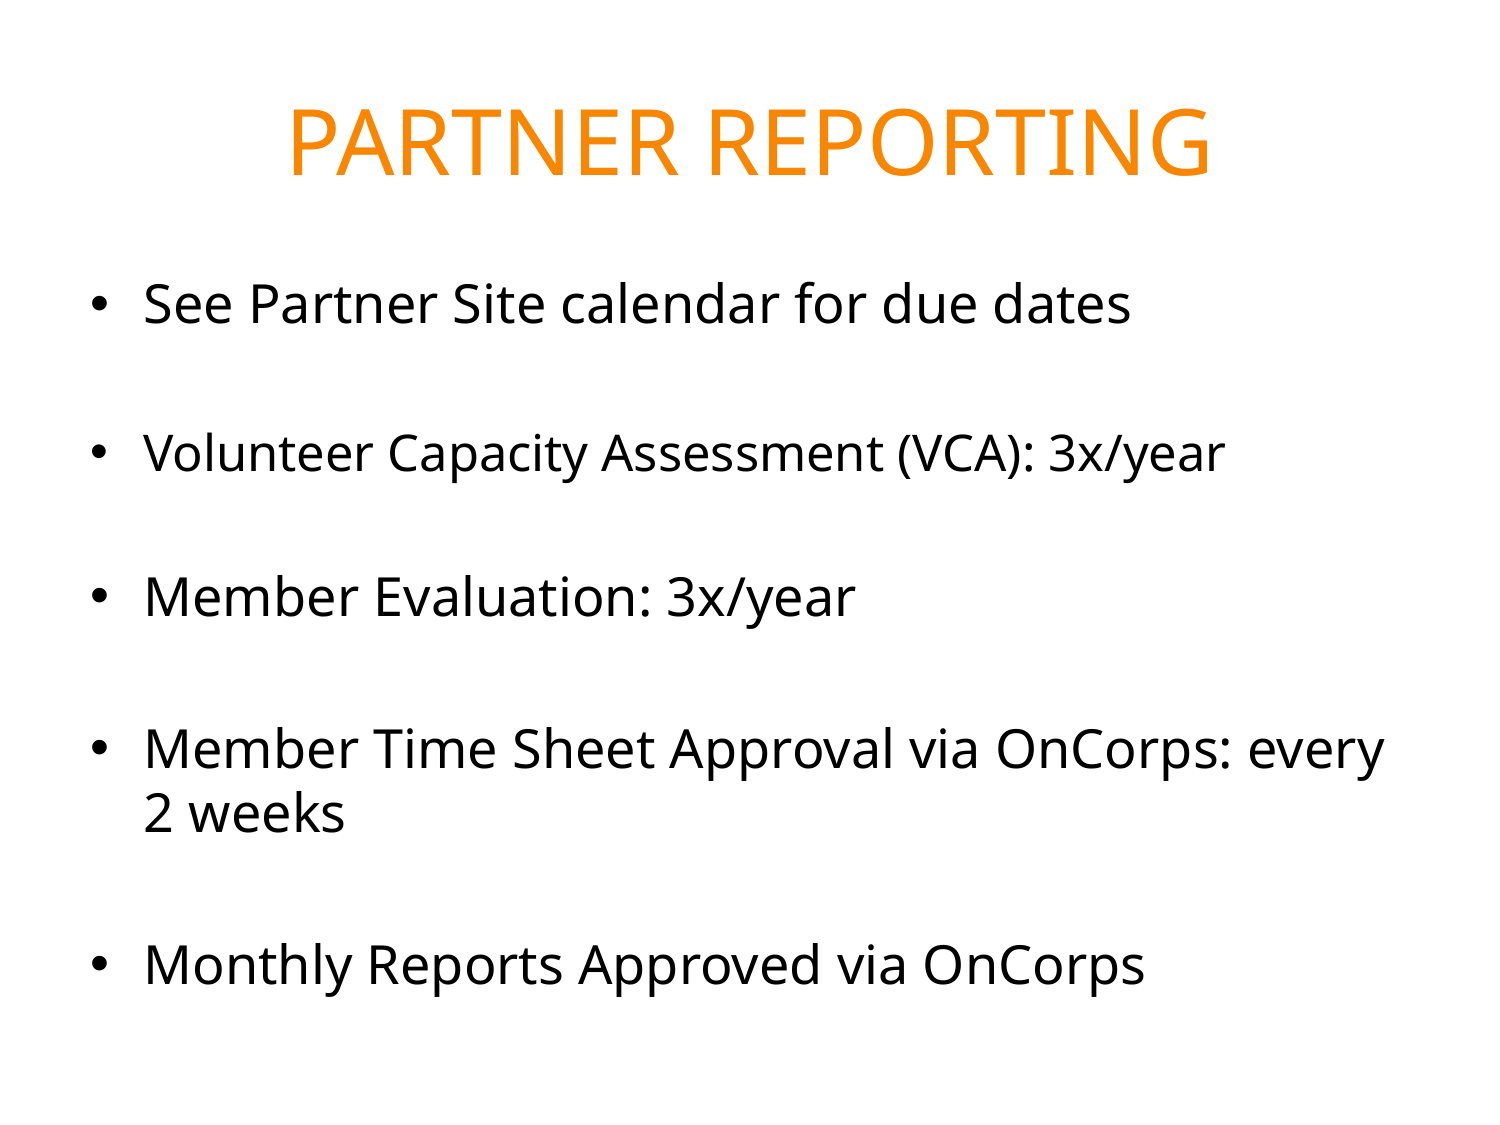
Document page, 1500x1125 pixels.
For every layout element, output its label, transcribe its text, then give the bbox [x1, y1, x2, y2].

list See Partner Site calendar for due dates Volunteer Capacity Assessment (VCA): 3x/year Member Evaluation: 3x/year Member Time Sheet Approval via OnCorps: every 2 weeks Monthly Reports Approved via OnCorps [75, 262, 1425, 1005]
title Partner Reporting [75, 45, 1425, 233]
